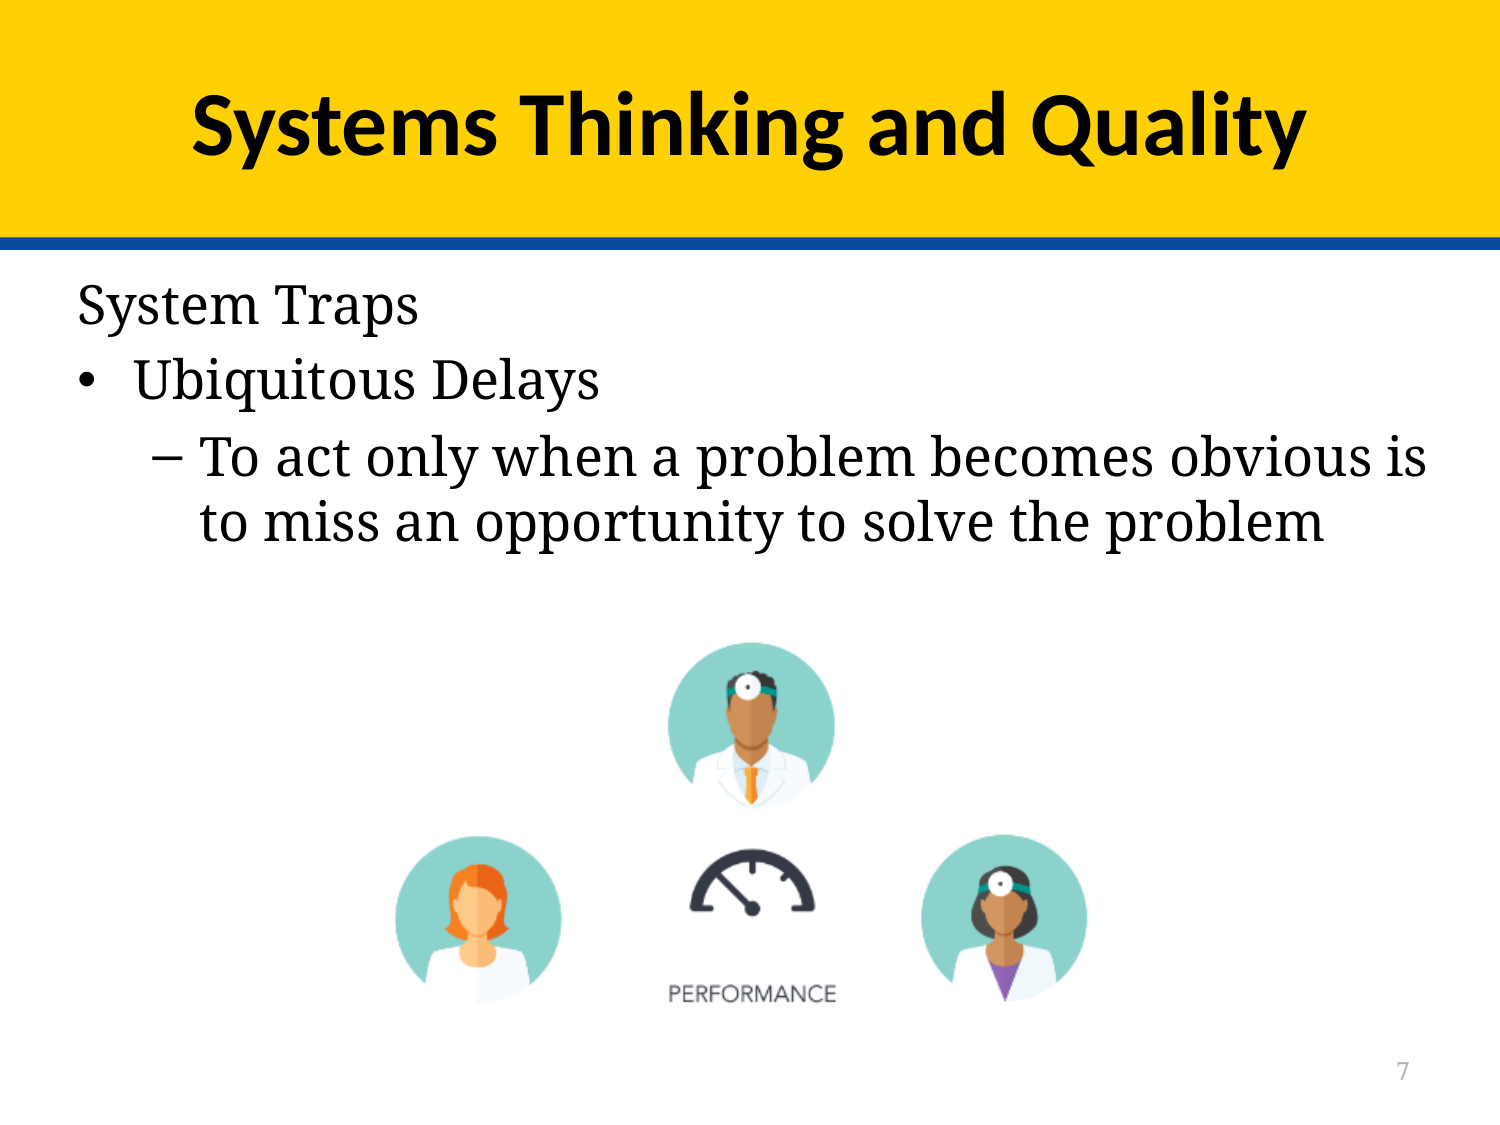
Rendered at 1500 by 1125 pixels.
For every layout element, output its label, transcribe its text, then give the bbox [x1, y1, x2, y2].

title Systems Thinking and Quality [0, 0, 1500, 238]
picture [382, 824, 572, 1024]
list System Traps Ubiquitous Delays To act only when a problem becomes obvious is to miss an opportunity to solve the problem [62, 262, 1500, 1075]
slide_number 7 [1074, 1042, 1425, 1103]
picture [654, 635, 846, 828]
picture [909, 824, 1100, 1016]
picture [646, 830, 861, 1010]
